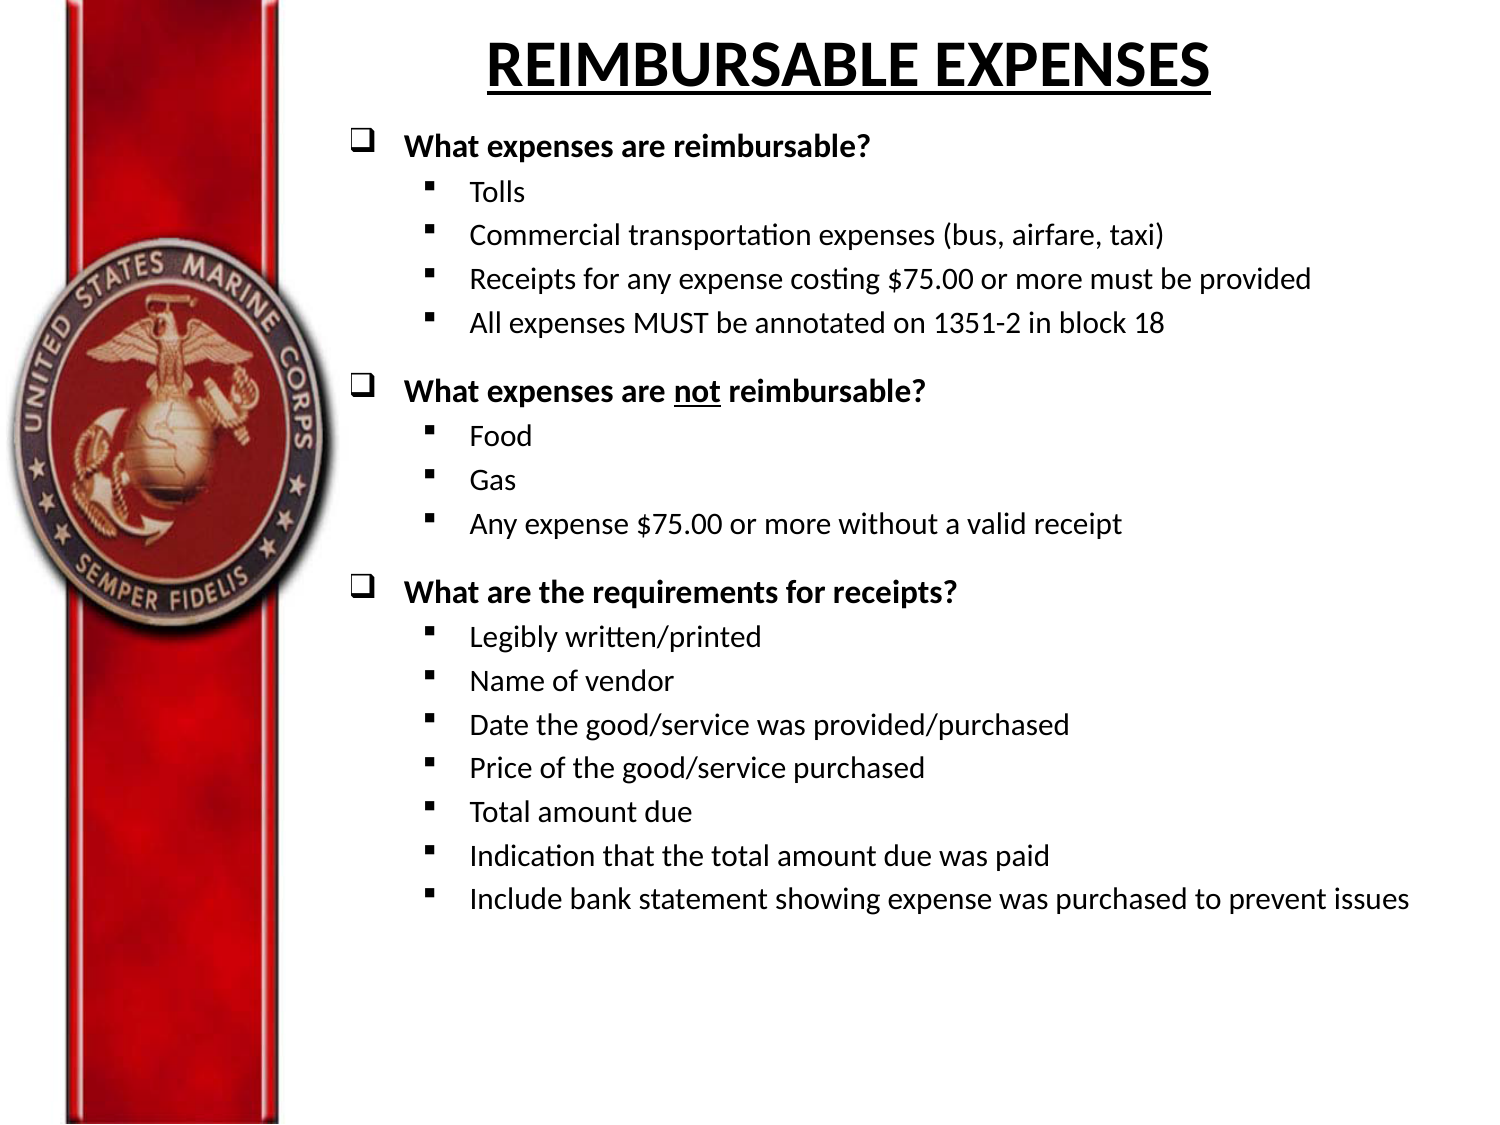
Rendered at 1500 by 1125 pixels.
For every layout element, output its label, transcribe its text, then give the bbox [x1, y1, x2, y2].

title REIMBURSABLE EXPENSES [354, 3, 1500, 116]
list What expenses are reimbursable? Tolls Commercial transportation expenses (bus, airfare, taxi) Receipts for any expense costing $75.00 or more must be provided All expenses MUST be annotated on 1351-2 in block 18 What expenses are not reimbursable? Food Gas Any expense $75.00 or more without a valid receipt What are the requirements for receipts? Legibly written/printed Name of vendor Date the good/service was provided/purchased Price of the good/service purchased Total amount due Indication that the total amount due was paid Include bank statement showing expense was purchased to prevent issues [355, 117, 1463, 1125]
picture [0, 0, 351, 1124]
